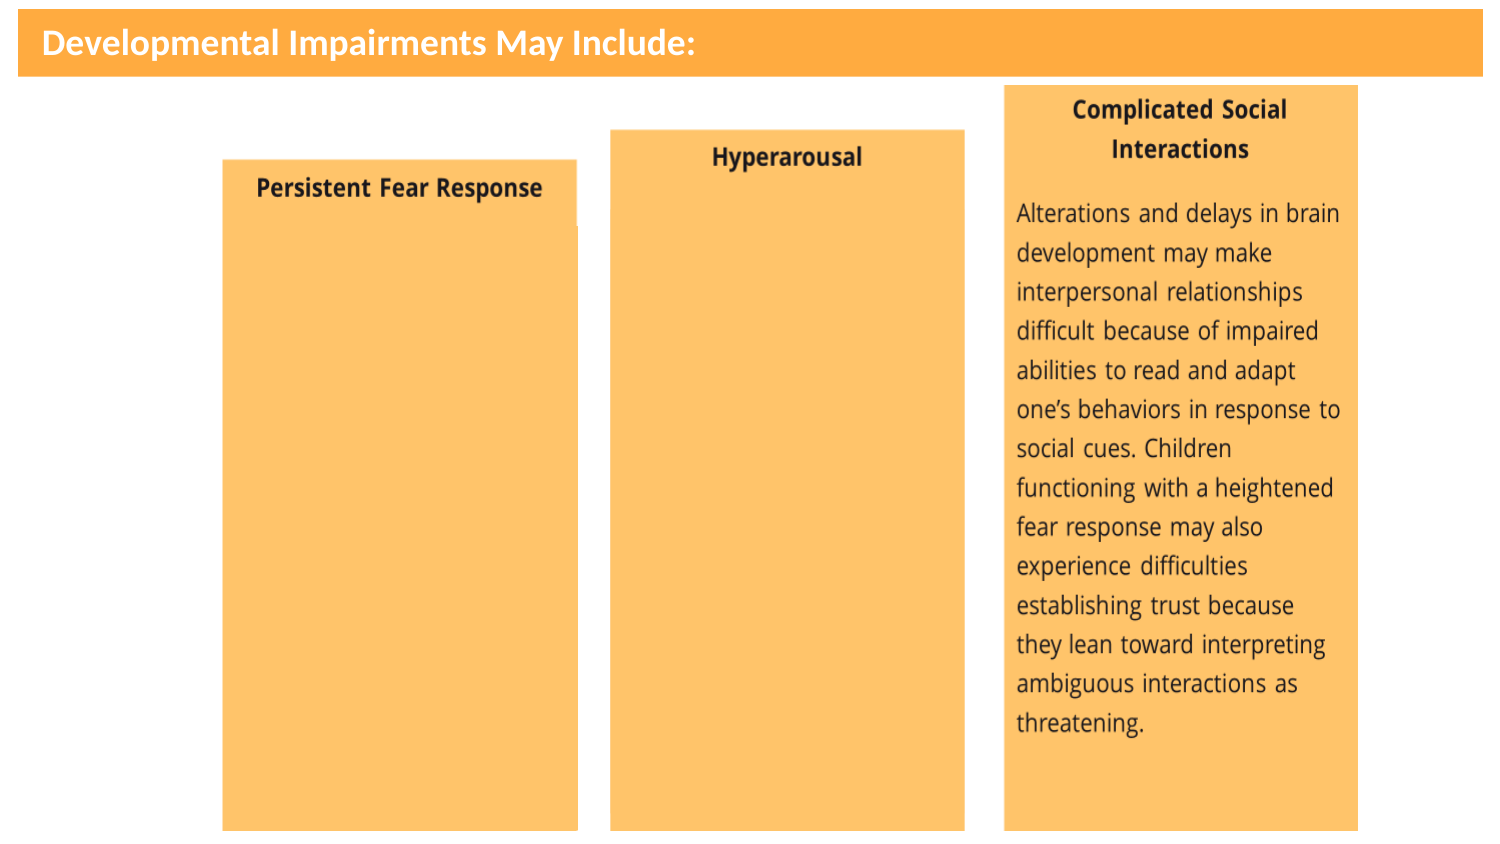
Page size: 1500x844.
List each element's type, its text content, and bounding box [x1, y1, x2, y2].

text_box Developmental Impairments May Include: [30, 12, 1066, 69]
picture [187, 85, 1388, 831]
